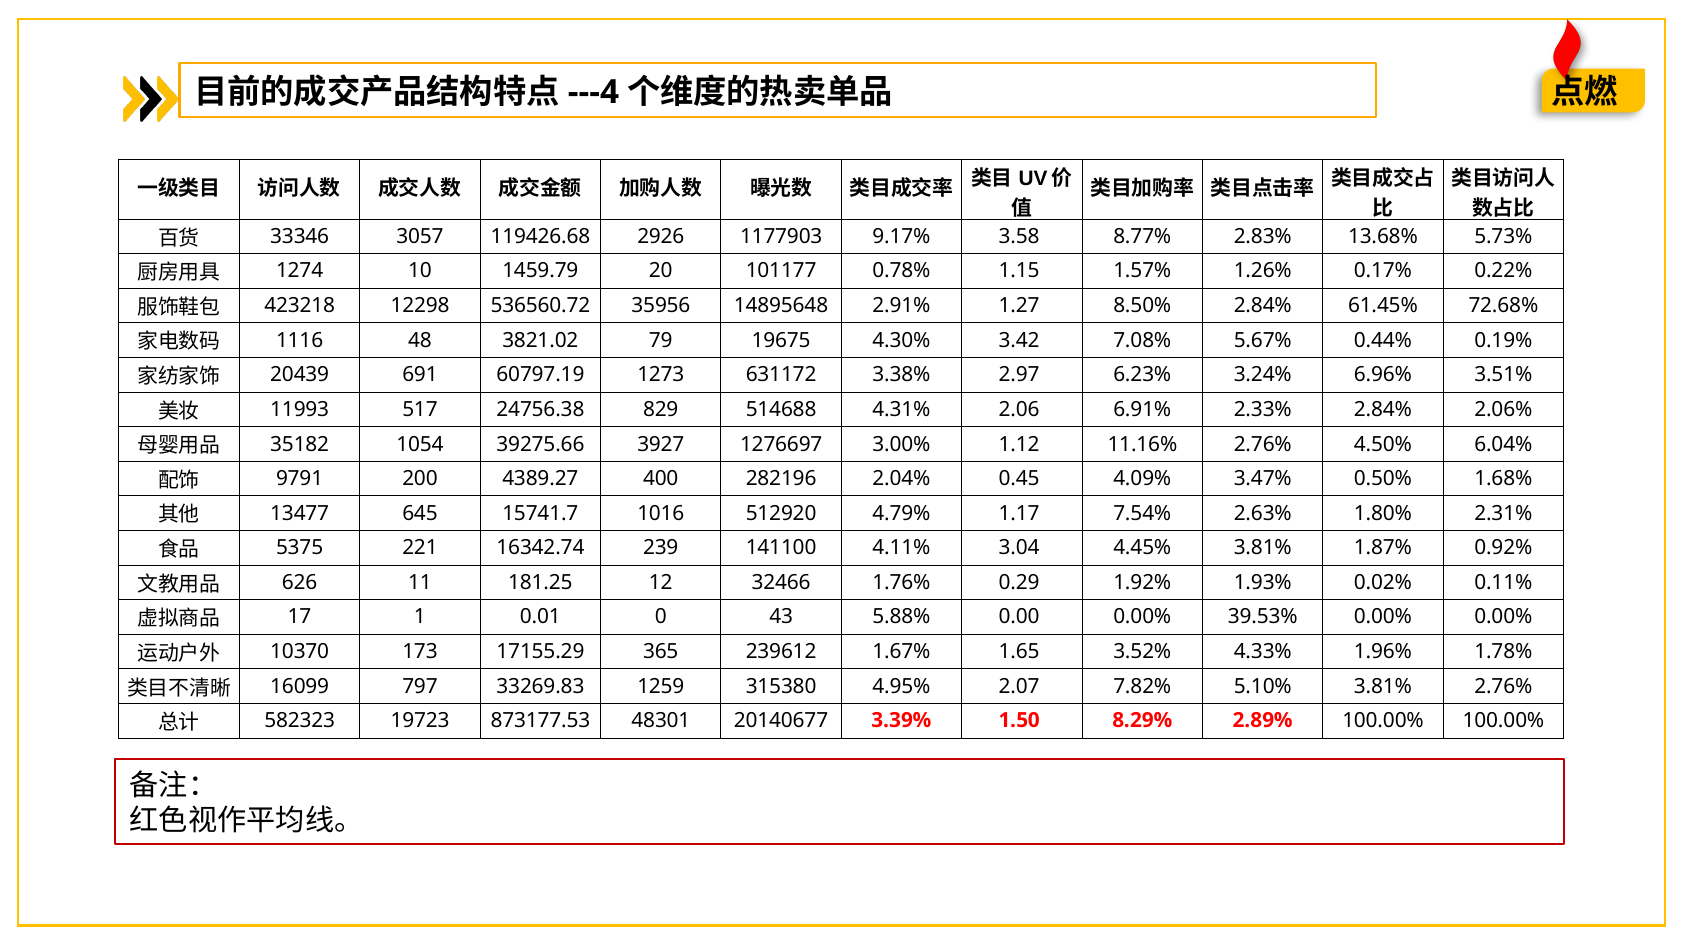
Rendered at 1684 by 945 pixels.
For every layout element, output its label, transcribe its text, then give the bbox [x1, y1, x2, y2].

table_cell 10 [360, 254, 480, 288]
table_cell 631172 [721, 358, 841, 392]
table_cell 17155.29 [481, 635, 600, 668]
table_cell 6.23% [1083, 358, 1202, 392]
table_cell 17 [240, 600, 359, 634]
table_cell 13477 [240, 496, 359, 530]
table_cell 16099 [240, 669, 359, 703]
table_cell 3057 [360, 220, 480, 253]
table_cell 文教用品 [119, 566, 239, 599]
table_cell 1.92% [1083, 566, 1202, 599]
table_cell 虚拟商品 [119, 600, 239, 634]
table_header 类目成交占比 [1323, 160, 1443, 219]
table_cell 400 [601, 462, 720, 495]
table_cell 1.68% [1444, 462, 1563, 495]
table_cell 3.42 [962, 323, 1082, 357]
table_cell 873177.53 [481, 704, 600, 738]
table_cell 43 [721, 600, 841, 634]
table_cell 20140677 [721, 704, 841, 738]
table_cell 1.96% [1323, 635, 1443, 668]
table_cell 3.52% [1083, 635, 1202, 668]
table_cell 645 [360, 496, 480, 530]
table_cell 141100 [721, 531, 841, 565]
table_cell 12 [601, 566, 720, 599]
table_cell 8.77% [1083, 220, 1202, 253]
table_cell 0.11% [1444, 566, 1563, 599]
table_cell 1.80% [1323, 496, 1443, 530]
table_cell 0.00 [962, 600, 1082, 634]
table_cell 其他 [119, 496, 239, 530]
table_cell 19723 [360, 704, 480, 738]
table_header 加购人数 [601, 160, 720, 219]
table_cell 11993 [240, 393, 359, 426]
table_cell 10370 [240, 635, 359, 668]
table_cell 79 [601, 323, 720, 357]
table_cell 1.12 [962, 427, 1082, 461]
table_cell 运动户外 [119, 635, 239, 668]
table_cell 365 [601, 635, 720, 668]
text_box [17, 18, 1666, 927]
table_cell 48301 [601, 704, 720, 738]
table_cell 2.83% [1203, 220, 1322, 253]
table_cell 9791 [240, 462, 359, 495]
table_cell 15741.7 [481, 496, 600, 530]
table_cell 1.57% [1083, 254, 1202, 288]
table_cell 582323 [240, 704, 359, 738]
table_header 访问人数 [240, 160, 359, 219]
table_cell 2.63% [1203, 496, 1322, 530]
table_cell 13.68% [1323, 220, 1443, 253]
table_cell 1459.79 [481, 254, 600, 288]
table_cell 48 [360, 323, 480, 357]
table_cell 1273 [601, 358, 720, 392]
table_cell 0.92% [1444, 531, 1563, 565]
table_cell 11.16% [1083, 427, 1202, 461]
table_cell 4.31% [842, 393, 961, 426]
table_cell 3.24% [1203, 358, 1322, 392]
table_cell 20 [601, 254, 720, 288]
table_cell 3.04 [962, 531, 1082, 565]
table_cell 0.22% [1444, 254, 1563, 288]
table_cell 35956 [601, 289, 720, 322]
table_cell 1259 [601, 669, 720, 703]
table_cell 5.10% [1203, 669, 1322, 703]
table_cell 6.04% [1444, 427, 1563, 461]
table_cell 3.47% [1203, 462, 1322, 495]
text_box 备注： 红色视作平均线。 [114, 759, 1564, 844]
table_cell 4.09% [1083, 462, 1202, 495]
table_cell 2.76% [1444, 669, 1563, 703]
table_cell 2.33% [1203, 393, 1322, 426]
table_cell 239 [601, 531, 720, 565]
table_cell 4.95% [842, 669, 961, 703]
table_cell 7.82% [1083, 669, 1202, 703]
table_cell 服饰鞋包 [119, 289, 239, 322]
table_cell 6.91% [1083, 393, 1202, 426]
table_cell 5375 [240, 531, 359, 565]
table_cell 3927 [601, 427, 720, 461]
table_cell 食品 [119, 531, 239, 565]
table_cell 16342.74 [481, 531, 600, 565]
table_cell 0.50% [1323, 462, 1443, 495]
table_cell 512920 [721, 496, 841, 530]
table_cell 282196 [721, 462, 841, 495]
table_cell 72.68% [1444, 289, 1563, 322]
table_header 类目访问人数占比 [1444, 160, 1563, 219]
table_cell 类目不清晰 [119, 669, 239, 703]
table_cell 1274 [240, 254, 359, 288]
table_cell 3.51% [1444, 358, 1563, 392]
table_cell 2.84% [1323, 393, 1443, 426]
table_cell 1054 [360, 427, 480, 461]
table_cell 4.30% [842, 323, 961, 357]
table_header 成交金额 [481, 160, 600, 219]
table_header 成交人数 [360, 160, 480, 219]
table_cell 1.50 [962, 704, 1082, 738]
table_cell 1.15 [962, 254, 1082, 288]
table_cell 3821.02 [481, 323, 600, 357]
table_cell 2.04% [842, 462, 961, 495]
table_cell 美妆 [119, 393, 239, 426]
table_cell 100.00% [1323, 704, 1443, 738]
table_cell 5.88% [842, 600, 961, 634]
table_cell 1.87% [1323, 531, 1443, 565]
table_cell 32466 [721, 566, 841, 599]
table_cell 1.76% [842, 566, 961, 599]
table_header 类目加购率 [1083, 160, 1202, 219]
table_cell 2.31% [1444, 496, 1563, 530]
table_cell 1.17 [962, 496, 1082, 530]
table_cell 60797.19 [481, 358, 600, 392]
table_cell 24756.38 [481, 393, 600, 426]
table_cell 20439 [240, 358, 359, 392]
table_cell 2.06% [1444, 393, 1563, 426]
table_cell 2926 [601, 220, 720, 253]
table_cell 8.29% [1083, 704, 1202, 738]
table_cell 100.00% [1444, 704, 1563, 738]
table_cell 7.08% [1083, 323, 1202, 357]
table_cell 总计 [119, 704, 239, 738]
table_cell 0.01 [481, 600, 600, 634]
table_cell 3.38% [842, 358, 961, 392]
table_header 类目点击率 [1203, 160, 1322, 219]
table_cell 5.67% [1203, 323, 1322, 357]
table_cell 3.81% [1203, 531, 1322, 565]
table_cell 626 [240, 566, 359, 599]
table_cell 9.17% [842, 220, 961, 253]
table_cell 33269.83 [481, 669, 600, 703]
table_cell 39.53% [1203, 600, 1322, 634]
table_cell 3.39% [842, 704, 961, 738]
table_cell 7.54% [1083, 496, 1202, 530]
table_header 类目成交率 [842, 160, 961, 219]
table_cell 12298 [360, 289, 480, 322]
table_cell 2.06 [962, 393, 1082, 426]
table_cell 3.81% [1323, 669, 1443, 703]
table_header 类目UV价值 [962, 160, 1082, 219]
table_cell 4.33% [1203, 635, 1322, 668]
table_cell 配饰 [119, 462, 239, 495]
table_cell 1.27 [962, 289, 1082, 322]
table_cell 829 [601, 393, 720, 426]
table_cell 0.17% [1323, 254, 1443, 288]
table_cell 0.19% [1444, 323, 1563, 357]
table_cell 4.79% [842, 496, 961, 530]
table_cell 119426.68 [481, 220, 600, 253]
table_cell 181.25 [481, 566, 600, 599]
table_cell 1177903 [721, 220, 841, 253]
table_cell 101177 [721, 254, 841, 288]
table_cell 35182 [240, 427, 359, 461]
table_cell 0.02% [1323, 566, 1443, 599]
table_cell 200 [360, 462, 480, 495]
table_cell 厨房用具 [119, 254, 239, 288]
table_header 一级类目 [119, 160, 239, 219]
table_cell 1.26% [1203, 254, 1322, 288]
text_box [1536, 19, 1645, 118]
table_cell 221 [360, 531, 480, 565]
table_cell 691 [360, 358, 480, 392]
table_cell 母婴用品 [119, 427, 239, 461]
table_cell 517 [360, 393, 480, 426]
table_cell 3.58 [962, 220, 1082, 253]
table_cell 14895648 [721, 289, 841, 322]
table_cell 0.29 [962, 566, 1082, 599]
table_cell 536560.72 [481, 289, 600, 322]
table_cell 1.65 [962, 635, 1082, 668]
table_cell 173 [360, 635, 480, 668]
table_cell 0.78% [842, 254, 961, 288]
table_cell 3.00% [842, 427, 961, 461]
table_cell 家电数码 [119, 323, 239, 357]
table_cell 1276697 [721, 427, 841, 461]
table_cell 2.76% [1203, 427, 1322, 461]
table_cell 11 [360, 566, 480, 599]
table_cell 1.93% [1203, 566, 1322, 599]
table_cell 39275.66 [481, 427, 600, 461]
table_header 曝光数 [721, 160, 841, 219]
table_cell 1.67% [842, 635, 961, 668]
table_cell 1 [360, 600, 480, 634]
table_cell 4.50% [1323, 427, 1443, 461]
table_cell 5.73% [1444, 220, 1563, 253]
table_cell 61.45% [1323, 289, 1443, 322]
table_cell 1016 [601, 496, 720, 530]
table_cell 家纺家饰 [119, 358, 239, 392]
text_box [123, 76, 180, 122]
table_cell 百货 [119, 220, 239, 253]
table_cell 0.00% [1083, 600, 1202, 634]
table_cell 239612 [721, 635, 841, 668]
table_cell 1.78% [1444, 635, 1563, 668]
table_cell 2.89% [1203, 704, 1322, 738]
table_cell 4389.27 [481, 462, 600, 495]
table_cell 315380 [721, 669, 841, 703]
table_cell 423218 [240, 289, 359, 322]
table_cell 33346 [240, 220, 359, 253]
table_cell 1116 [240, 323, 359, 357]
table_cell 4.45% [1083, 531, 1202, 565]
text_box 目前的成交产品结构特点---4个维度的热卖单品 [179, 62, 1377, 118]
table_cell 797 [360, 669, 480, 703]
table_cell 0 [601, 600, 720, 634]
table_cell 6.96% [1323, 358, 1443, 392]
table_cell 8.50% [1083, 289, 1202, 322]
table_cell 0.00% [1323, 600, 1443, 634]
table_cell 0.44% [1323, 323, 1443, 357]
table_cell 2.07 [962, 669, 1082, 703]
table_cell 0.45 [962, 462, 1082, 495]
table_cell 4.11% [842, 531, 961, 565]
table_cell 514688 [721, 393, 841, 426]
table_cell 0.00% [1444, 600, 1563, 634]
table_cell 2.97 [962, 358, 1082, 392]
table_cell 2.91% [842, 289, 961, 322]
table_cell 2.84% [1203, 289, 1322, 322]
table_cell 19675 [721, 323, 841, 357]
